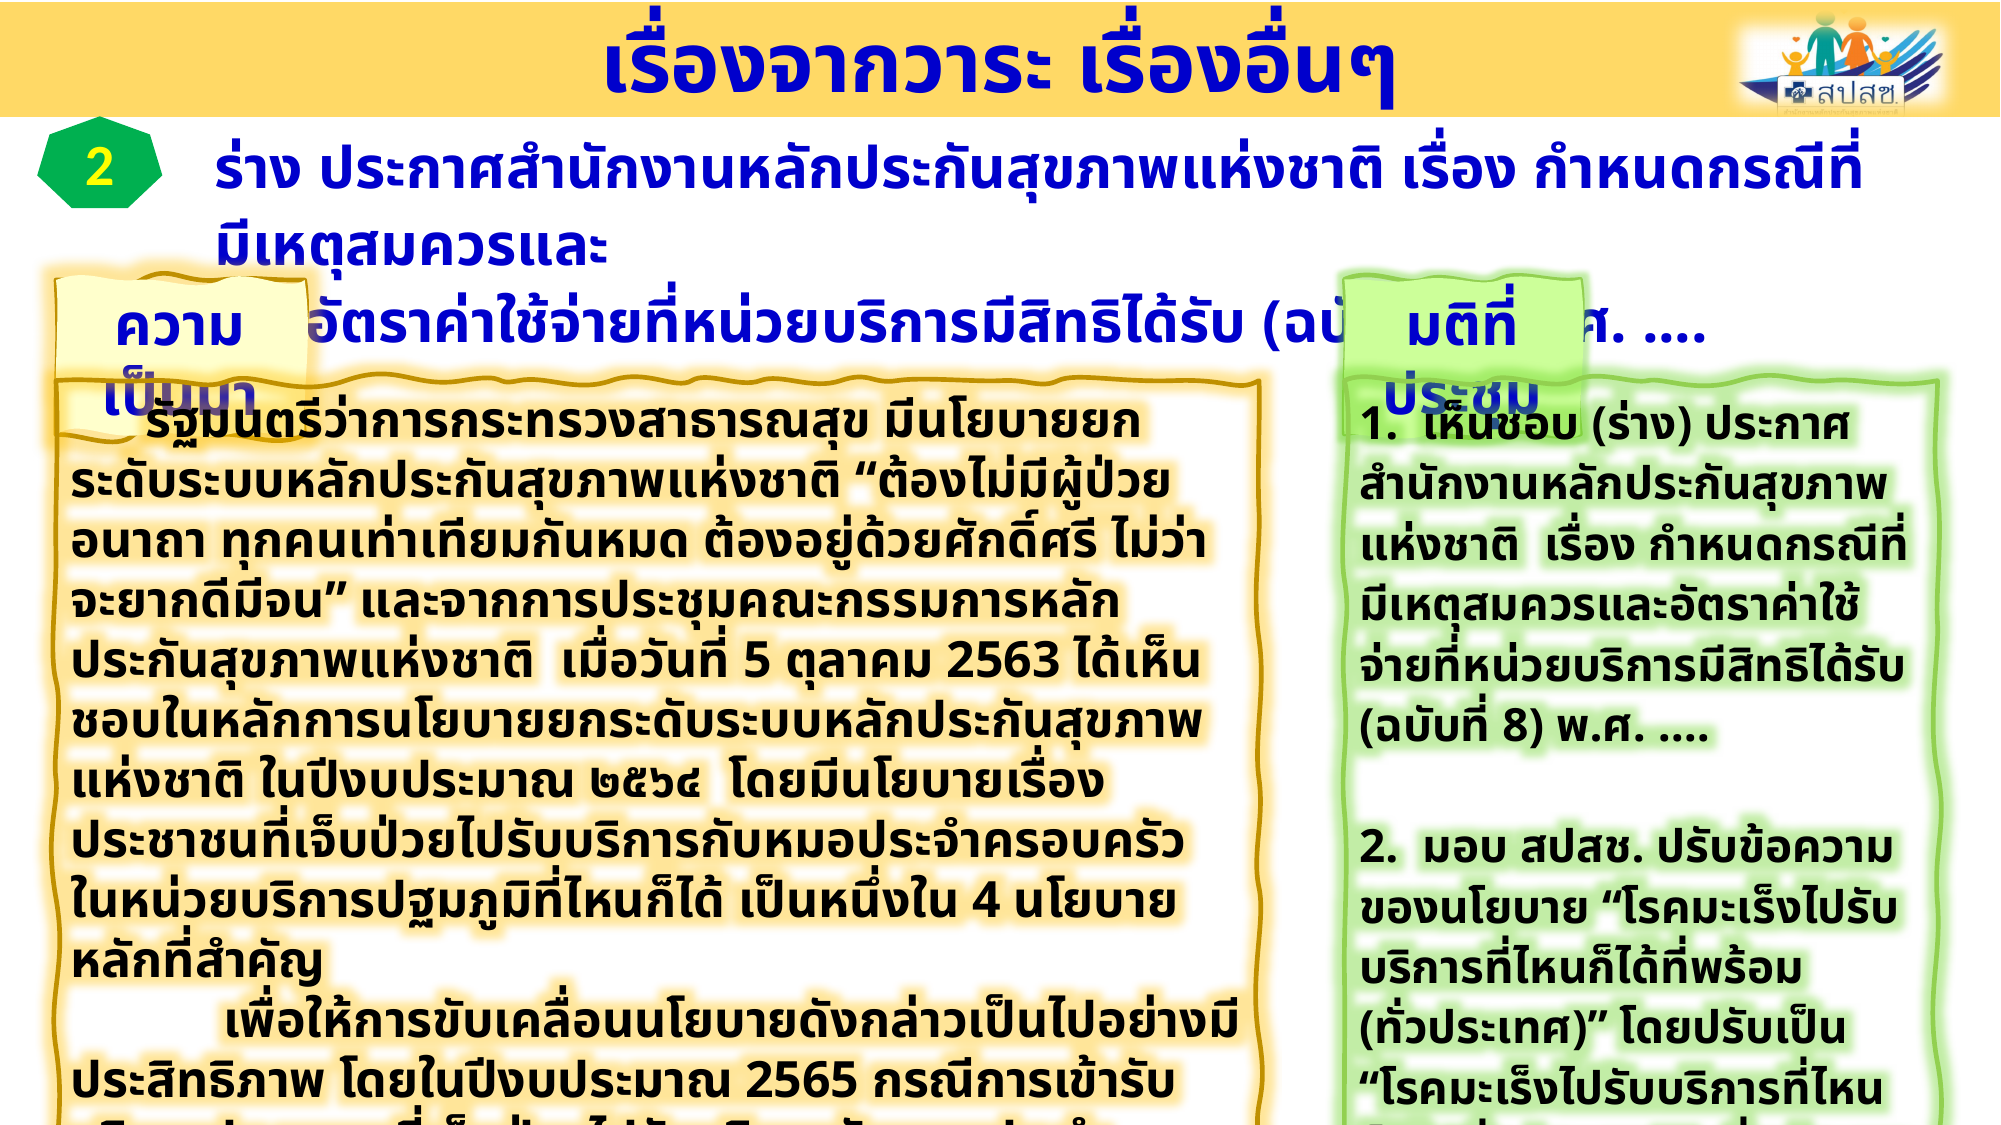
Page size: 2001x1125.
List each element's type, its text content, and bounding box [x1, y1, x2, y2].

text_box รัฐมนตรีว่าการกระทรวงสาธารณสุข มีนโยบายยกระดับระบบหลักประกันสุขภาพแห่งชาติ “ต้องไม่มีผู้ป่วยอนาถา ทุกคนเท่าเทียมกันหมด ต้องอยู่ด้วยศักดิ์ศรี ไม่ว่าจะยากดีมีจน” และจากการประชุมคณะกรรมการหลักประกันสุขภาพแห่งชาติ เมื่อวันที่ 5 ตุลาคม 2563 ได้เห็นชอบในหลักการนโยบายยกระดับระบบหลักประกันสุขภาพแห่งชาติ ในปีงบประมาณ ๒๕๖๔ โดยมีนโยบายเรื่อง ประชาชนที่เจ็บป่วยไปรับบริการกับหมอประจำครอบครัว ในหน่วยบริการปฐมภูมิที่ไหนก็ได้ เป็นหนึ่งใน 4 นโยบายหลักที่สำคัญ เพื่อให้การขับเคลื่อนนโยบายดังกล่าวเป็นไปอย่างมีประสิทธิภาพ โดยในปีงบประมาณ 2565 กรณีการเข้ารับบริการประชาชนที่เจ็บป่วยไปรับบริการกับหมอประจำครอบครัว ในหน่วยบริการปฐมภูมิที่ไหนก็ได้ ซึ่งยังไม่ครอบคลุมในเขตพื้นที่ เขต 1,2,3,4,5,6,11 และ 12 จึงสมควรขยายพื้นที่ดำเนินการในเขตดังกล่าวด้วย โดยการออกประกาศกำหนดกรณีที่มีเหตุสมควร [51, 373, 1263, 1125]
picture [1721, 8, 1963, 121]
text_box 2 [36, 115, 164, 210]
text_box มติที่ประชุม [1344, 274, 1584, 373]
text_box เรื่องจากวาระ เรื่องอื่นๆ [0, 2, 2000, 117]
text_box ความเป็นมา [55, 273, 308, 373]
text_box 1. เห็นชอบ (ร่าง) ประกาศสำนักงานหลักประกันสุขภาพแห่งชาติ เรื่อง กำหนดกรณีที่มีเหตุสมควรและอัตราค่าใช้จ่ายที่หน่วยบริการมีสิทธิได้รับ (ฉบับที่ 8) พ.ศ. .... 2. มอบ สปสช. ปรับข้อความของนโยบาย “โรคมะเร็งไปรับบริการที่ไหนก็ได้ที่พร้อม (ทั่วประเทศ)” โดยปรับเป็น “โรคมะเร็งไปรับบริการที่ไหนก็ได้ (ทั่วประเทศ)” เพื่ออำนวยความสะดวกในการเข้าถึงบริการของผู้ป่วยได้ตามที่จำเป็น [1342, 375, 1942, 1125]
text_box ร่าง ประกาศสำนักงานหลักประกันสุขภาพแห่งชาติ เรื่อง กำหนดกรณีที่มีเหตุสมควรและ อัตราค่าใช้จ่ายที่หน่วยบริการมีสิทธิได้รับ (ฉบับที่ 8) พ.ศ. .... [199, 115, 1902, 362]
